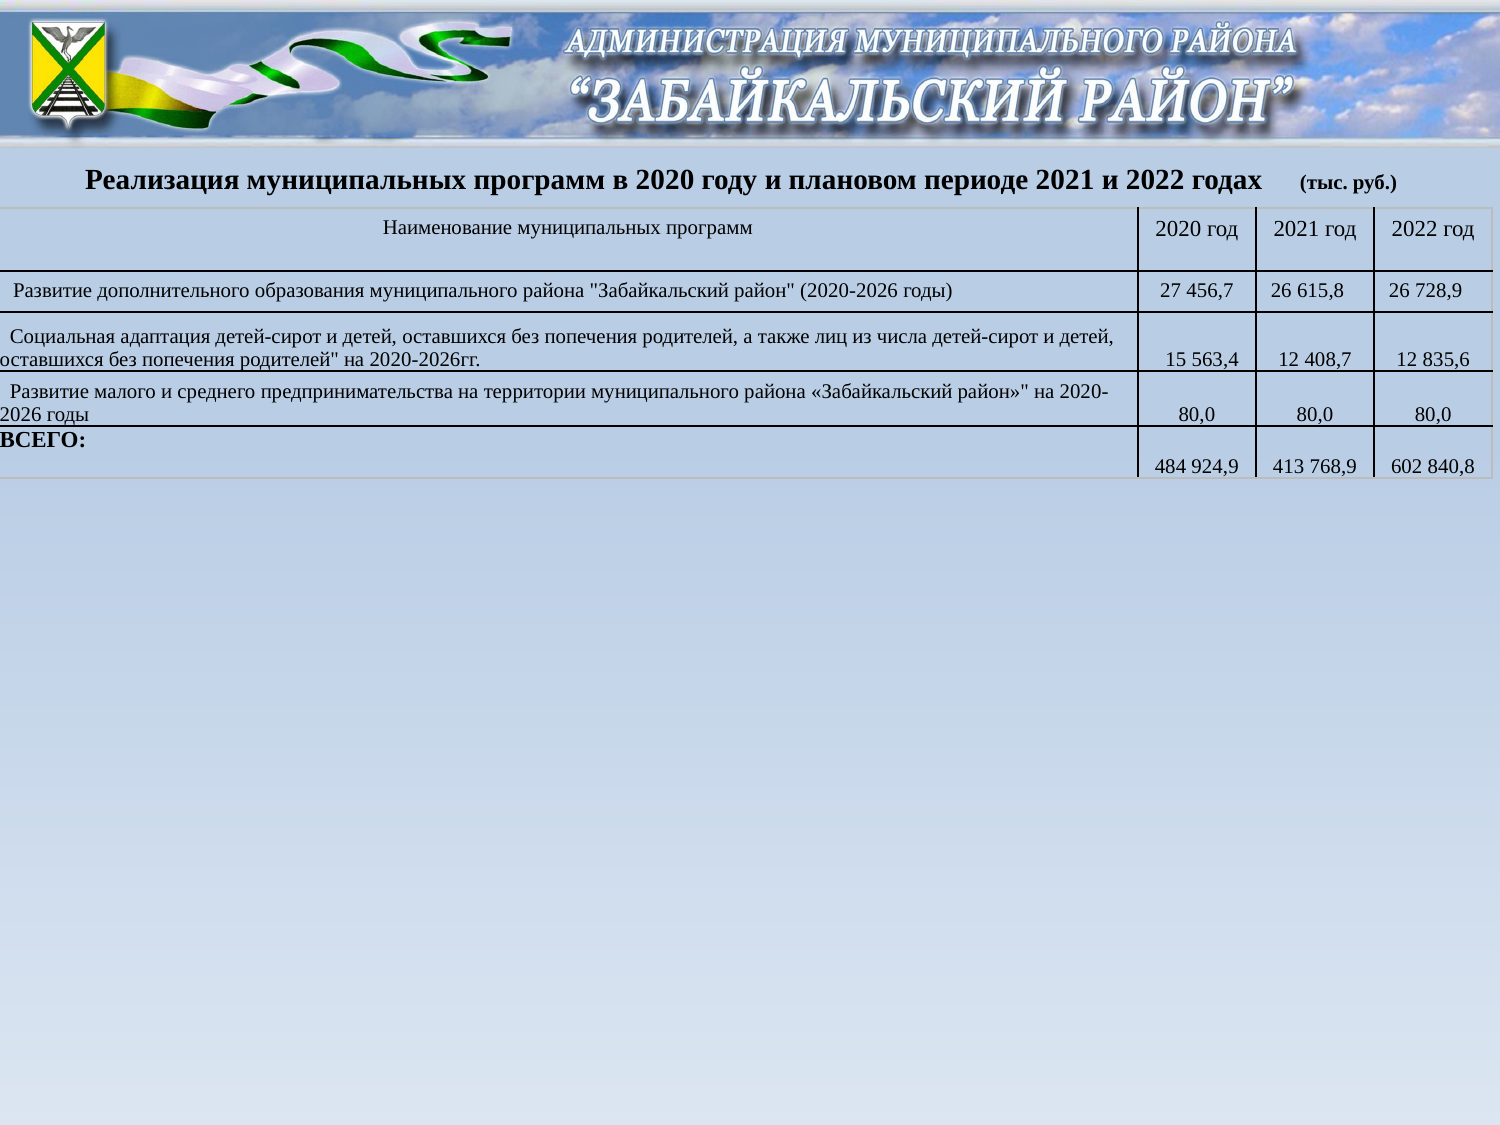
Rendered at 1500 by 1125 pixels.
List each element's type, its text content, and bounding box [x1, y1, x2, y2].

table_cell 27 456,7 [1139, 272, 1255, 311]
table_cell 80,0 [1375, 372, 1491, 425]
table_header Наименование муниципальных программ [0, 209, 1137, 270]
table_cell 15 563,4 [1139, 313, 1255, 370]
table_header 2021 год [1257, 209, 1373, 270]
table_cell 413 768,9 [1257, 427, 1373, 477]
table_cell Развитие малого и среднего предпринимательства на территории муниципального района «Забайкальский район»" на 2020-2026 годы [0, 372, 1137, 425]
table_cell 484 924,9 [1139, 427, 1255, 477]
table_cell Развитие дополнительного образования муниципального района "Забайкальский район" (2020-2026 годы) [0, 272, 1137, 311]
title Реализация муниципальных программ в 2020 году и плановом периоде 2021 и 2022 годах (тыс. руб.) [0, 155, 1483, 207]
table_cell ВСЕГО: [0, 427, 1137, 477]
table_header 2022 год [1375, 209, 1491, 270]
table_cell 80,0 [1139, 372, 1255, 425]
table_cell 12 408,7 [1257, 313, 1373, 370]
table_cell 26 615,8 [1257, 272, 1373, 311]
table_header 2020 год [1139, 209, 1255, 270]
table_cell Социальная адаптация детей-сирот и детей, оставшихся без попечения родителей, а также лиц из числа детей-сирот и детей, оставшихся без попечения родителей" на 2020-2026гг. [0, 313, 1137, 370]
picture [0, 0, 1500, 148]
table_cell 602 840,8 [1375, 427, 1491, 477]
table_cell 26 728,9 [1375, 272, 1491, 311]
table_cell 12 835,6 [1375, 313, 1491, 370]
table_cell 80,0 [1257, 372, 1373, 425]
